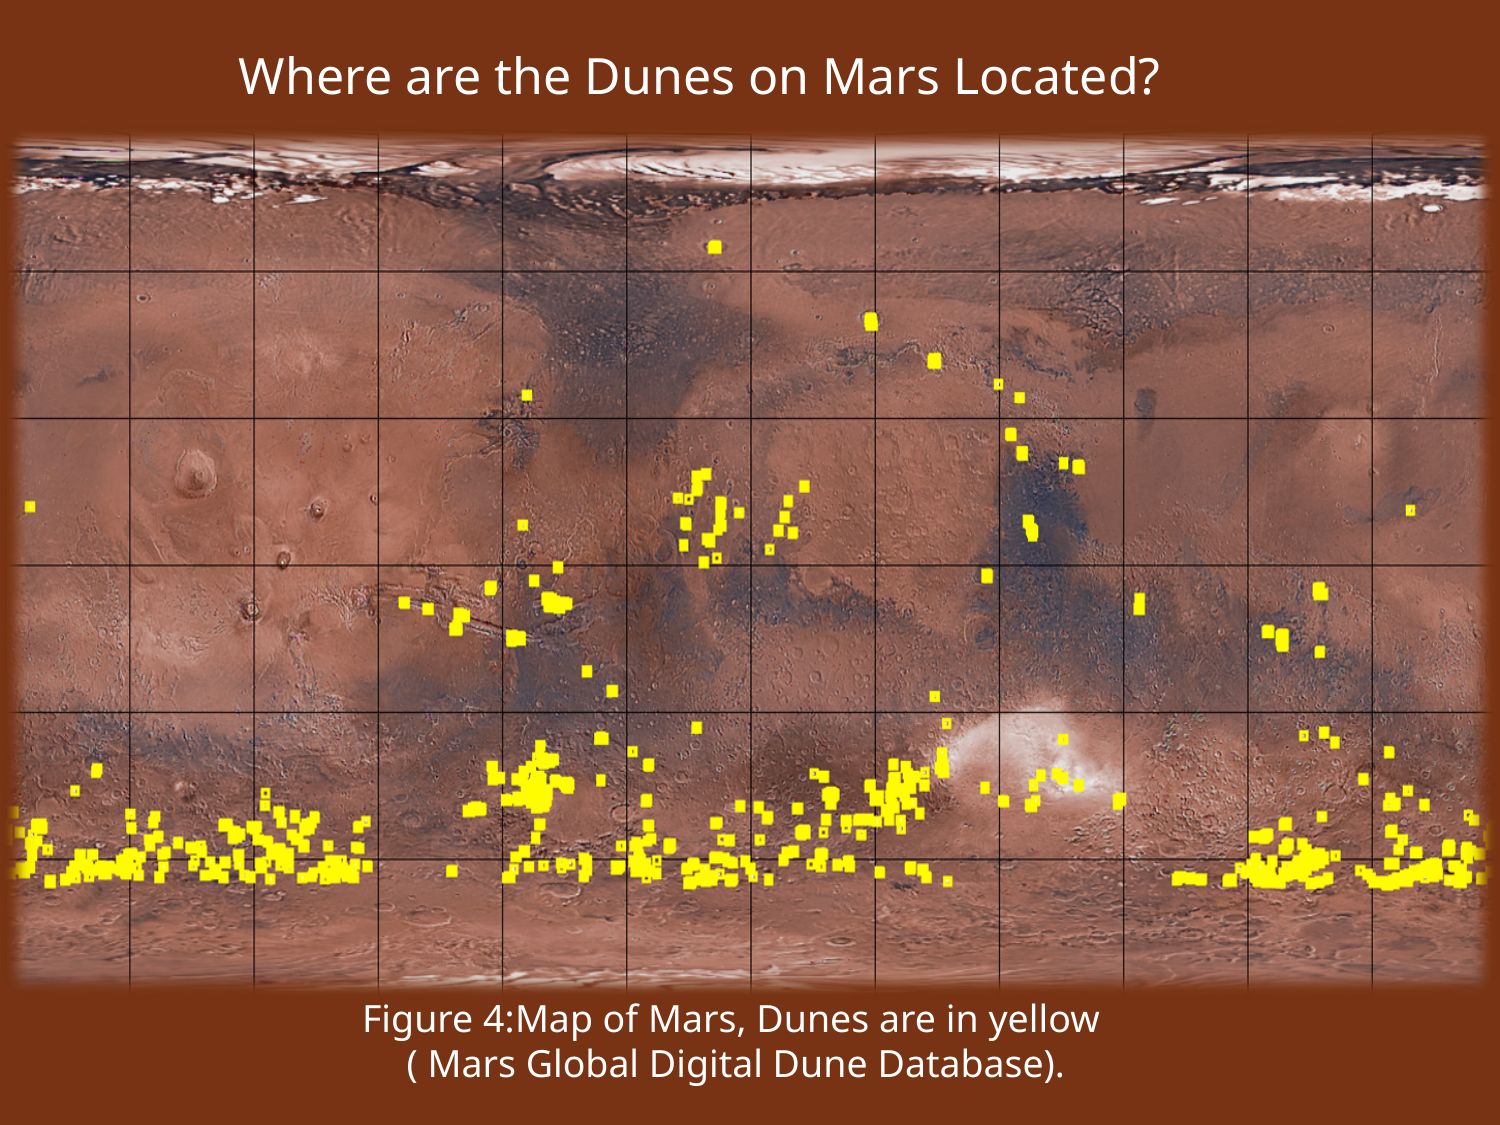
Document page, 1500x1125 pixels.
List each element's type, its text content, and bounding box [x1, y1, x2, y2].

text_box Figure 4:Map of Mars, Dunes are in yellow ( Mars Global Digital Dune Database). [124, 1009, 1338, 1093]
picture [0, 124, 1500, 1001]
text_box Where are the Dunes on Mars Located? [137, 37, 1263, 113]
